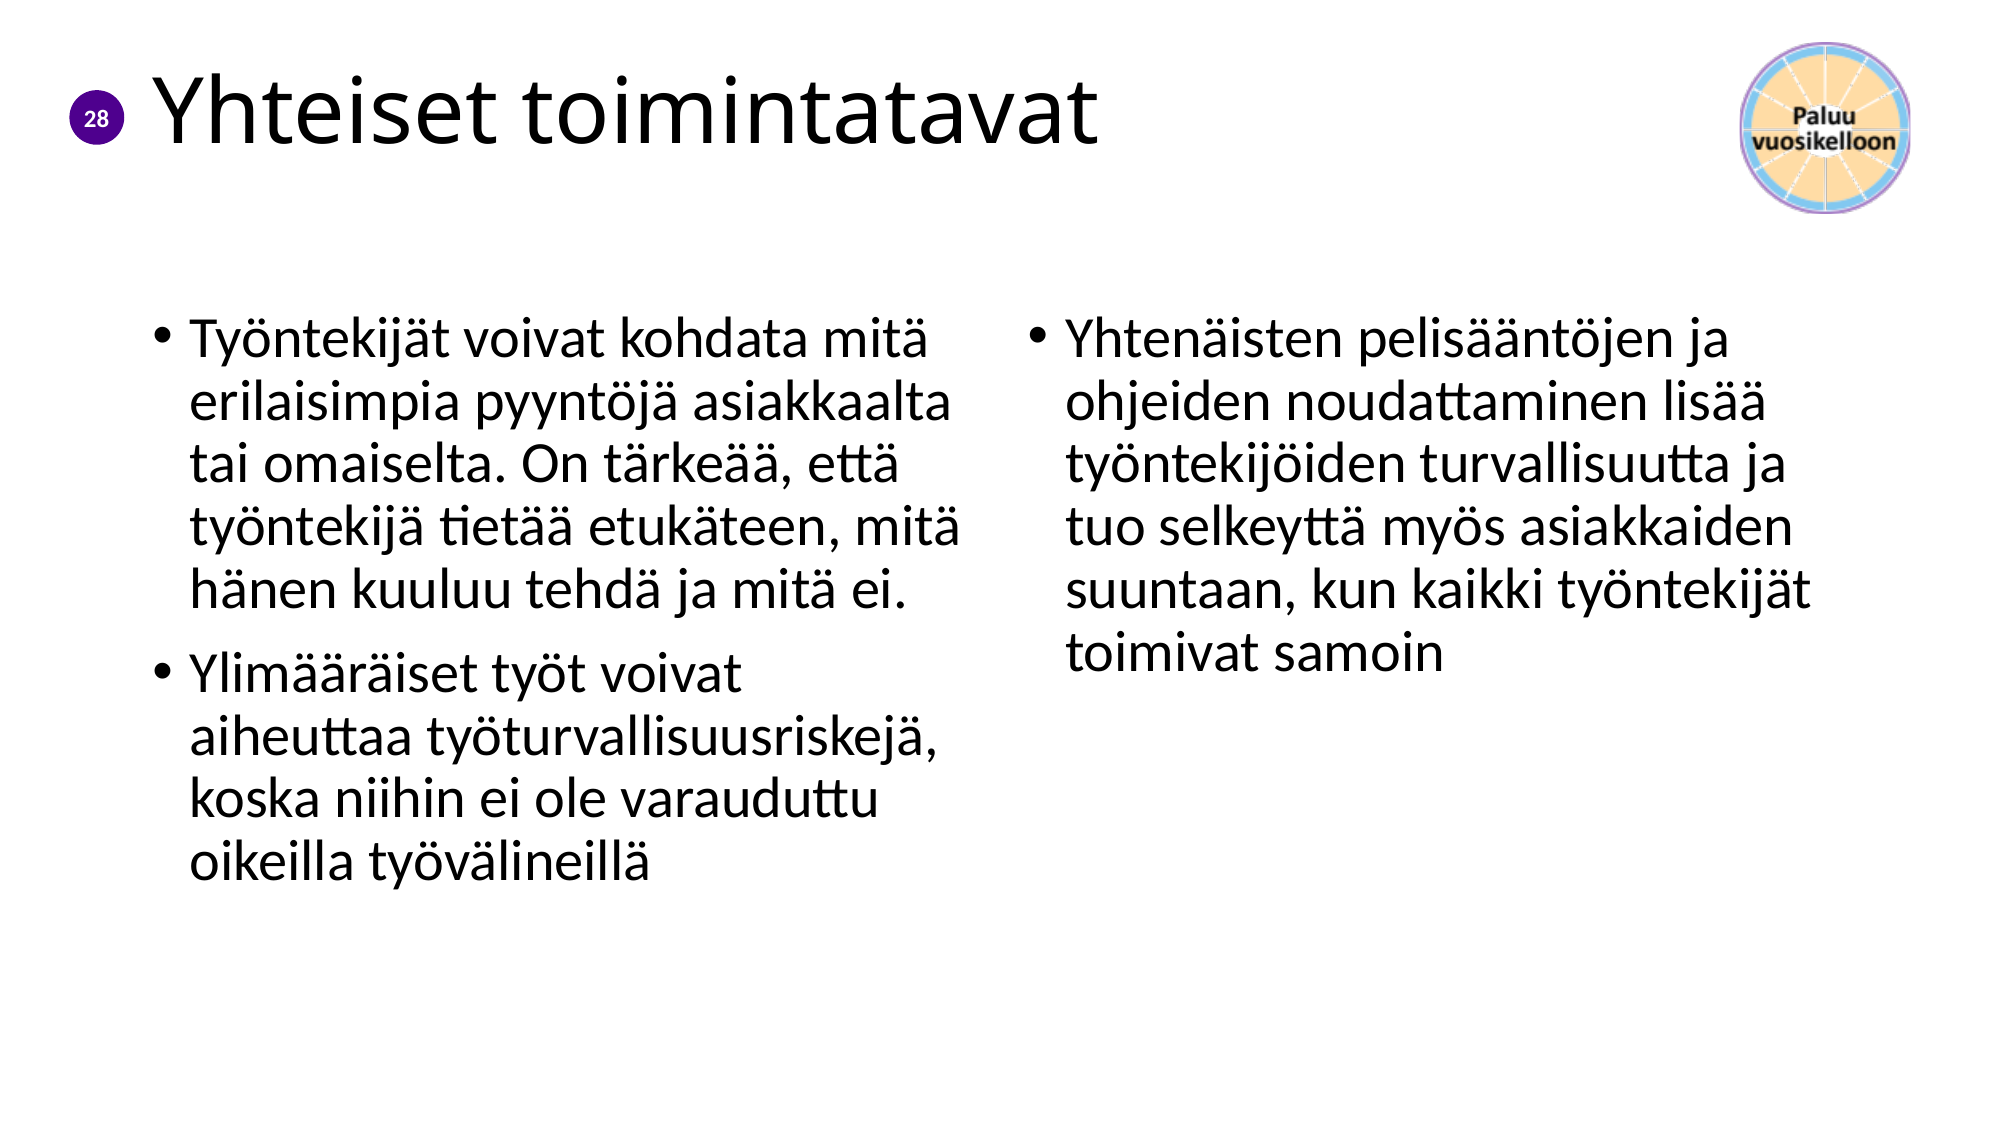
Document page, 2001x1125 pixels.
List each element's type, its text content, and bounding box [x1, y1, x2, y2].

title Yhteiset toimintatavat [137, 59, 1863, 278]
list Työntekijät voivat kohdata mitä erilaisimpia pyyntöjä asiakkaalta tai omaiselta. On tärkeää, että työntekijä tietää etukäteen, mitä hänen kuuluu tehdä ja mitä ei. Ylimääräiset työt voivat aiheuttaa työturvallisuusriskejä, koska niihin ei ole varauduttu oikeilla työvälineillä [137, 299, 988, 1014]
text_box 28 [68, 89, 126, 146]
list Yhtenäisten pelisääntöjen ja ohjeiden noudattaminen lisää työntekijöiden turvallisuutta ja tuo selkeyttä myös asiakkaiden suuntaan, kun kaikki työntekijät toimivat samoin [1012, 299, 1863, 1014]
picture [1739, 42, 1911, 214]
